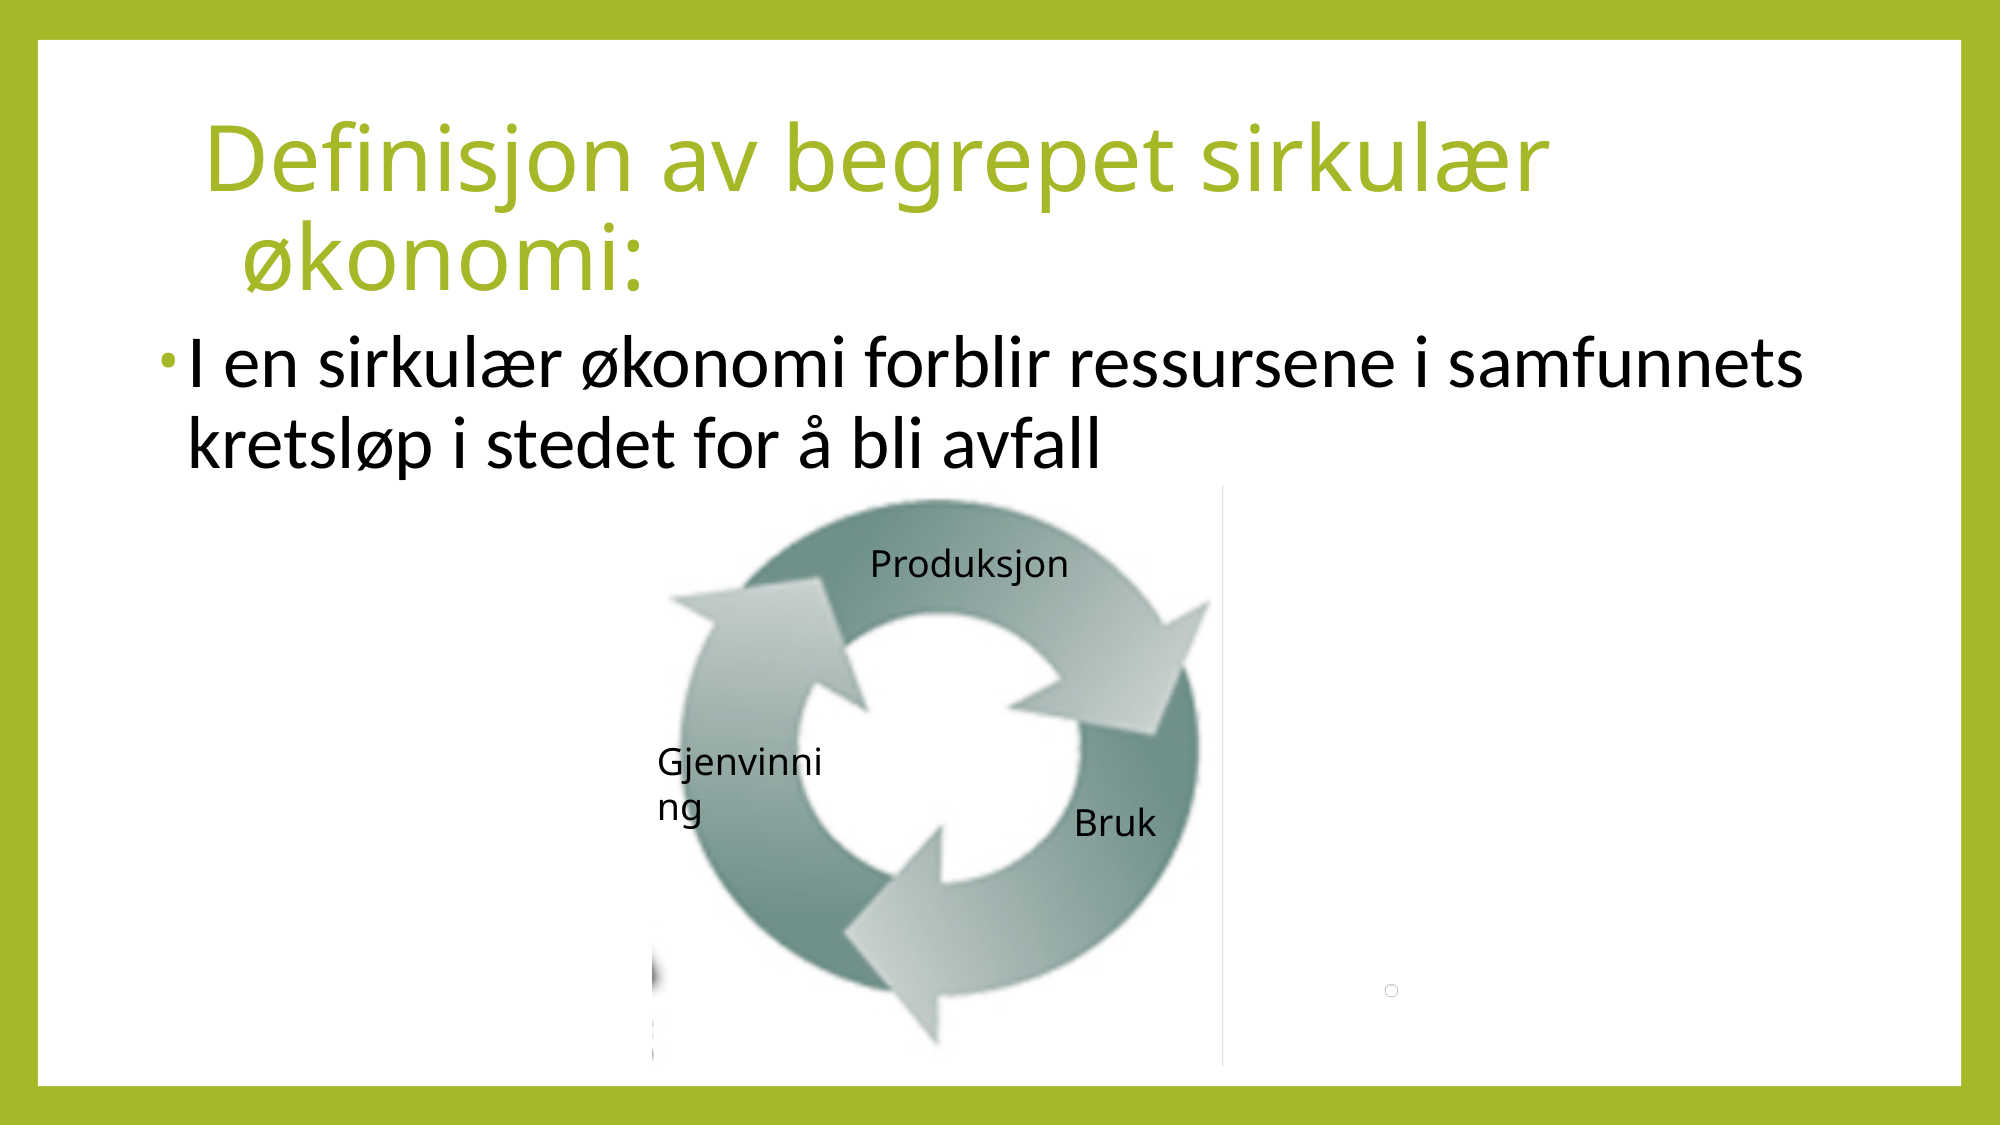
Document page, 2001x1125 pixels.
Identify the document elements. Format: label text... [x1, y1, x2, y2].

picture [652, 484, 1400, 1066]
title Definisjon av begrepet sirkulær økonomi: [187, 99, 1808, 223]
list I en sirkulær økonomi forblir ressursene i samfunnets kretsløp i stedet for å bli avfall [135, 223, 1860, 1087]
text_box Gjenvinning [642, 730, 646, 836]
